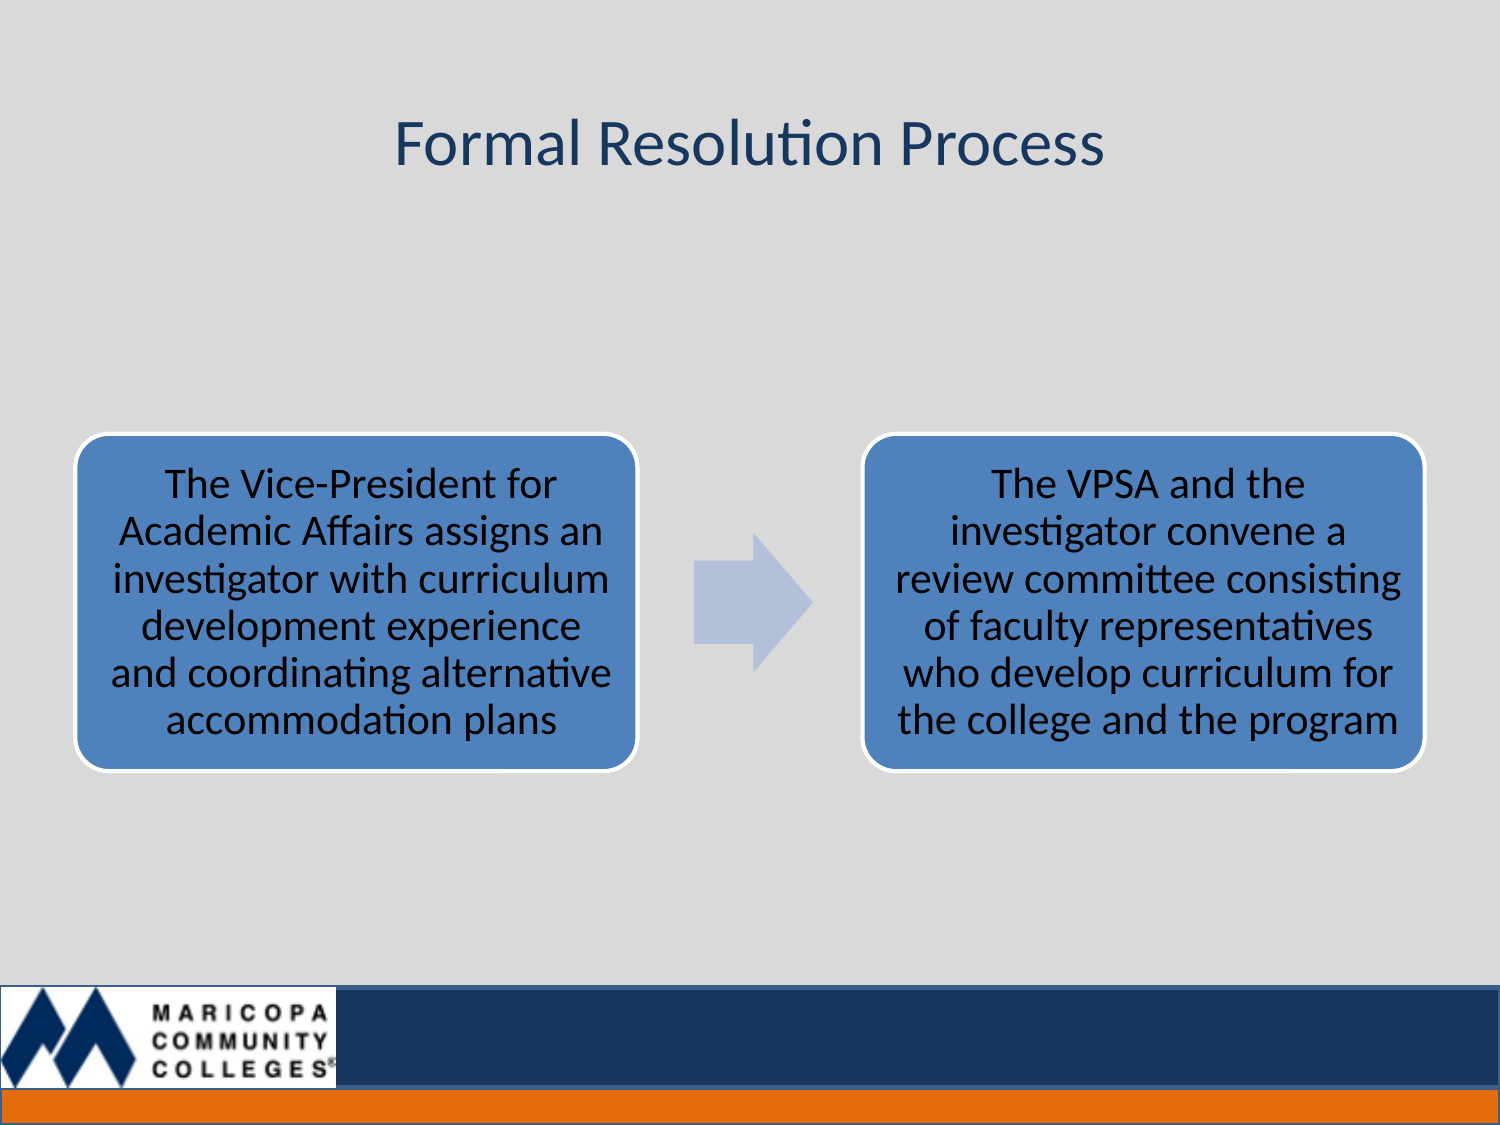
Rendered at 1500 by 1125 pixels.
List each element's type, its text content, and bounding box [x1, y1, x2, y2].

picture [1, 987, 336, 1088]
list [74, 262, 1426, 943]
title Formal Resolution Process [75, 45, 1425, 233]
